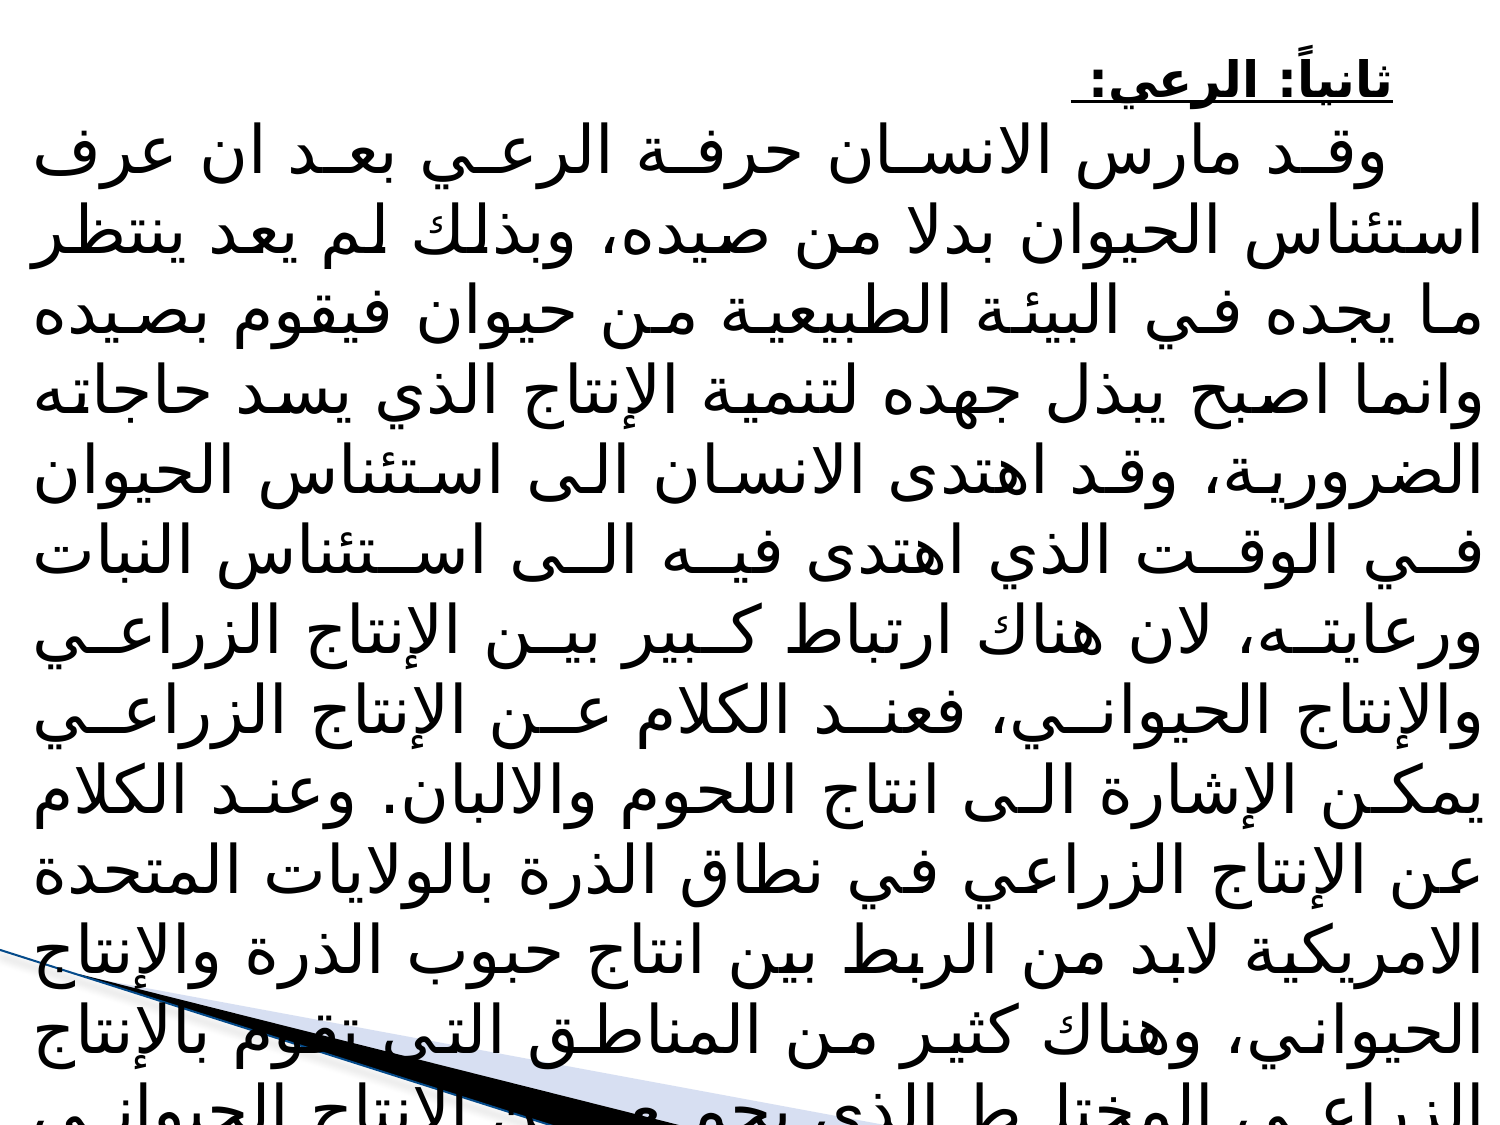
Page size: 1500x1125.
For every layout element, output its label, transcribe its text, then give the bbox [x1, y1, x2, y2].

text_box ثانياً: الرعي: وقد مارس الانسان حرفة الرعي بعد ان عرف استئناس الحيوان بدلا من صيده، وبذلك لم يعد ينتظر ما يجده في البيئة الطبيعية من حيوان فيقوم بصيده وانما اصبح يبذل جهده لتنمية الإنتاج الذي يسد حاجاته الضرورية، وقد اهتدى الانسان الى استئناس الحيوان في الوقت الذي اهتدى فيه الى استئناس النبات ورعايته، لان هناك ارتباط كبير بين الإنتاج الزراعي والإنتاج الحيواني، فعند الكلام عن الإنتاج الزراعي يمكن الإشارة الى انتاج اللحوم والالبان. وعند الكلام عن الإنتاج الزراعي في نطاق الذرة بالولايات المتحدة الامريكية لابد من الربط بين انتاج حبوب الذرة والإنتاج الحيواني، وهناك كثير من المناطق التي تقوم بالإنتاج الزراعي المختلط الذي يجمع بين الإنتاج الحيواني وإنتاج المحاصيل الزراعية التي تضم انتاج الاعلاف اللازمة للحيوان. [17, 30, 1500, 1125]
